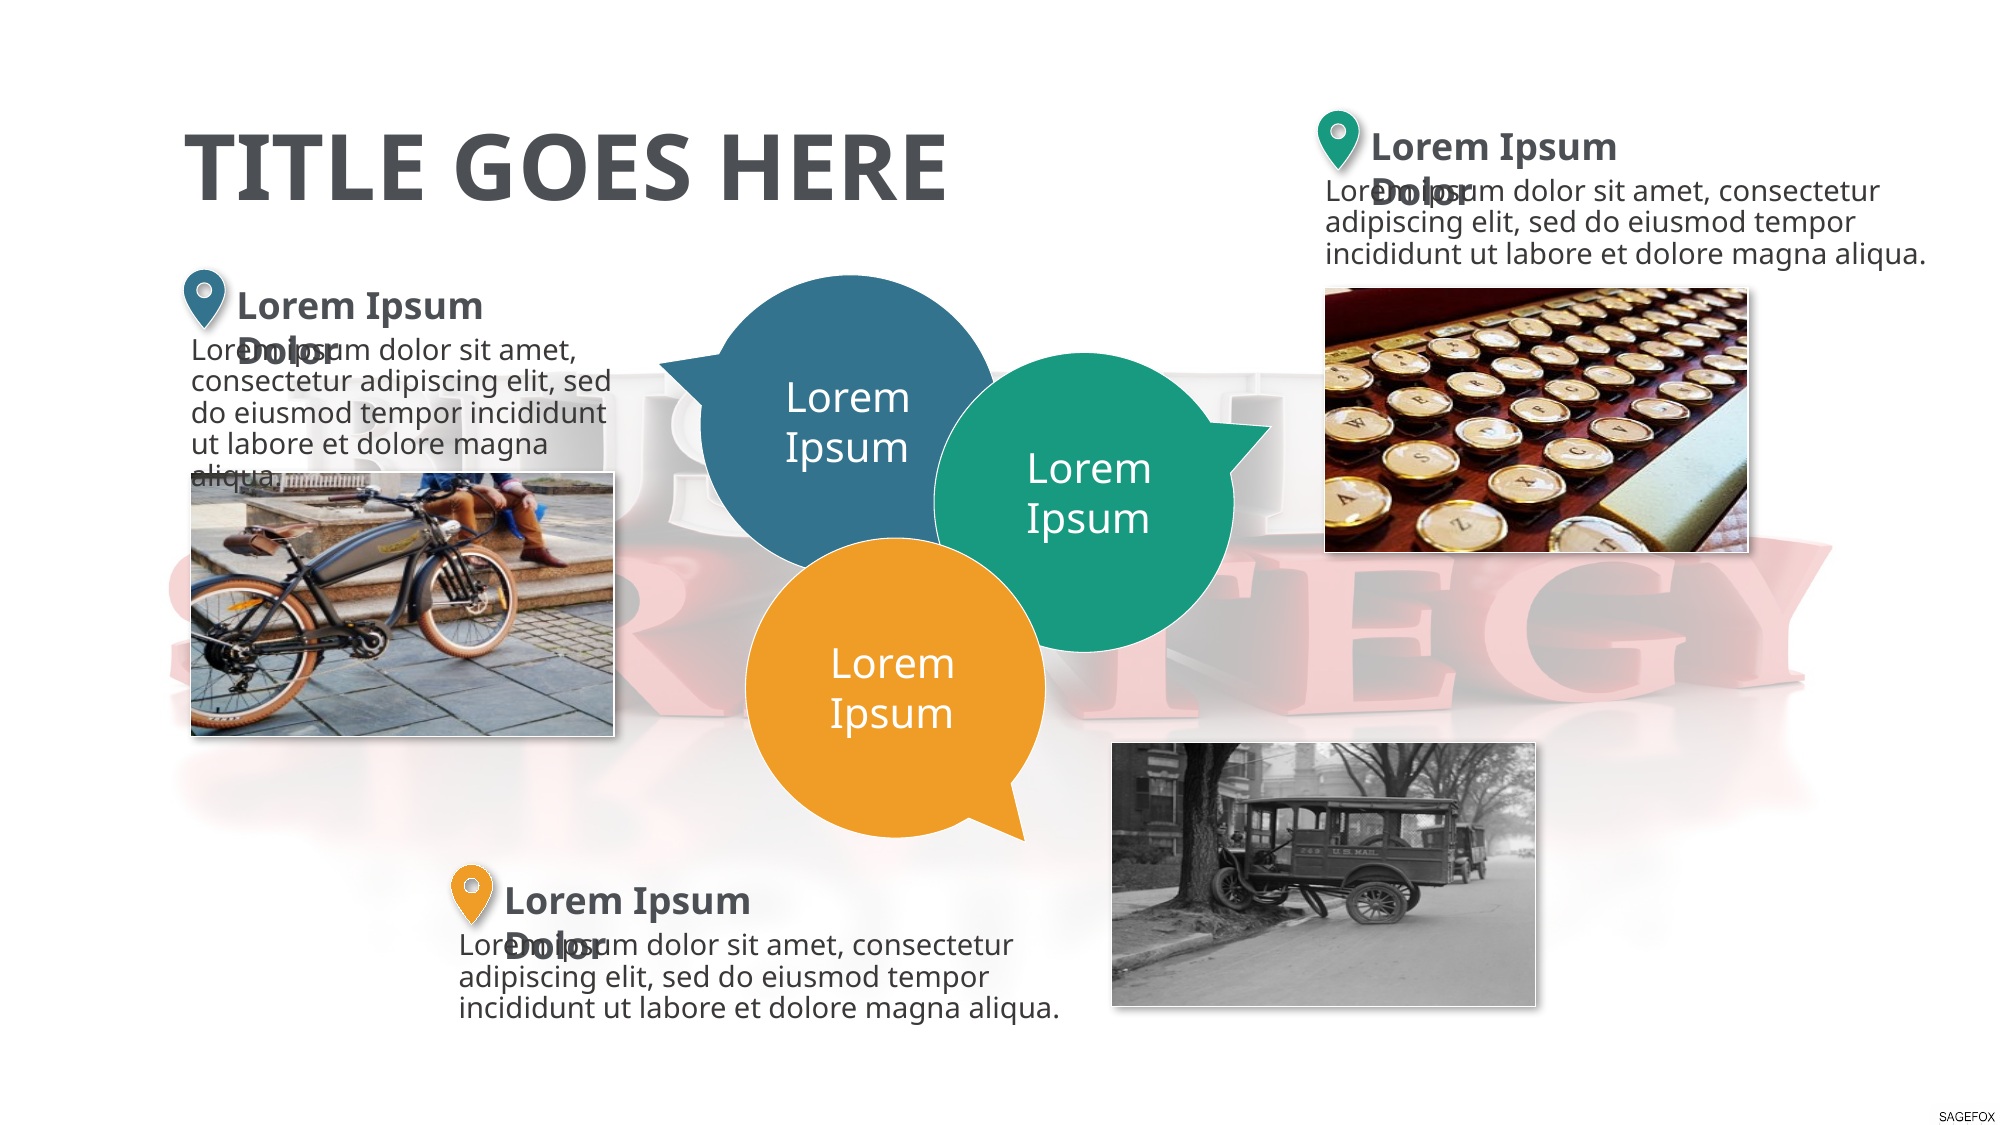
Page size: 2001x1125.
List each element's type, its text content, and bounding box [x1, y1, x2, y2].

text_box [1111, 741, 1536, 1008]
text_box [190, 471, 615, 737]
text_box [1317, 110, 1355, 171]
text_box [450, 864, 489, 925]
text_box TITLE GOES HERE [168, 101, 1073, 227]
picture [1936, 1111, 1997, 1125]
text_box Lorem ipsum dolor sit amet, consectetur adipiscing elit, sed do eiusmod tempor incididunt ut labore et dolore magna aliqua. [458, 930, 1123, 1075]
text_box Lorem ipsum dolor sit amet, consectetur adipiscing elit, sed do eiusmod tempor incididunt ut labore et dolore magna aliqua. [190, 335, 614, 479]
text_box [744, 543, 1073, 844]
text_box Lorem Ipsum Dolor [221, 274, 596, 335]
text_box [183, 269, 221, 329]
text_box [671, 277, 1001, 578]
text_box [943, 327, 1244, 656]
text_box [1324, 320, 1749, 553]
text_box Lorem Ipsum Dolor [1355, 115, 1730, 176]
text_box Lorem ipsum dolor sit amet, consectetur adipiscing elit, sed do eiusmod tempor incididunt ut labore et dolore magna aliqua. [1324, 176, 1963, 320]
text_box Lorem Ipsum Dolor [489, 870, 864, 930]
